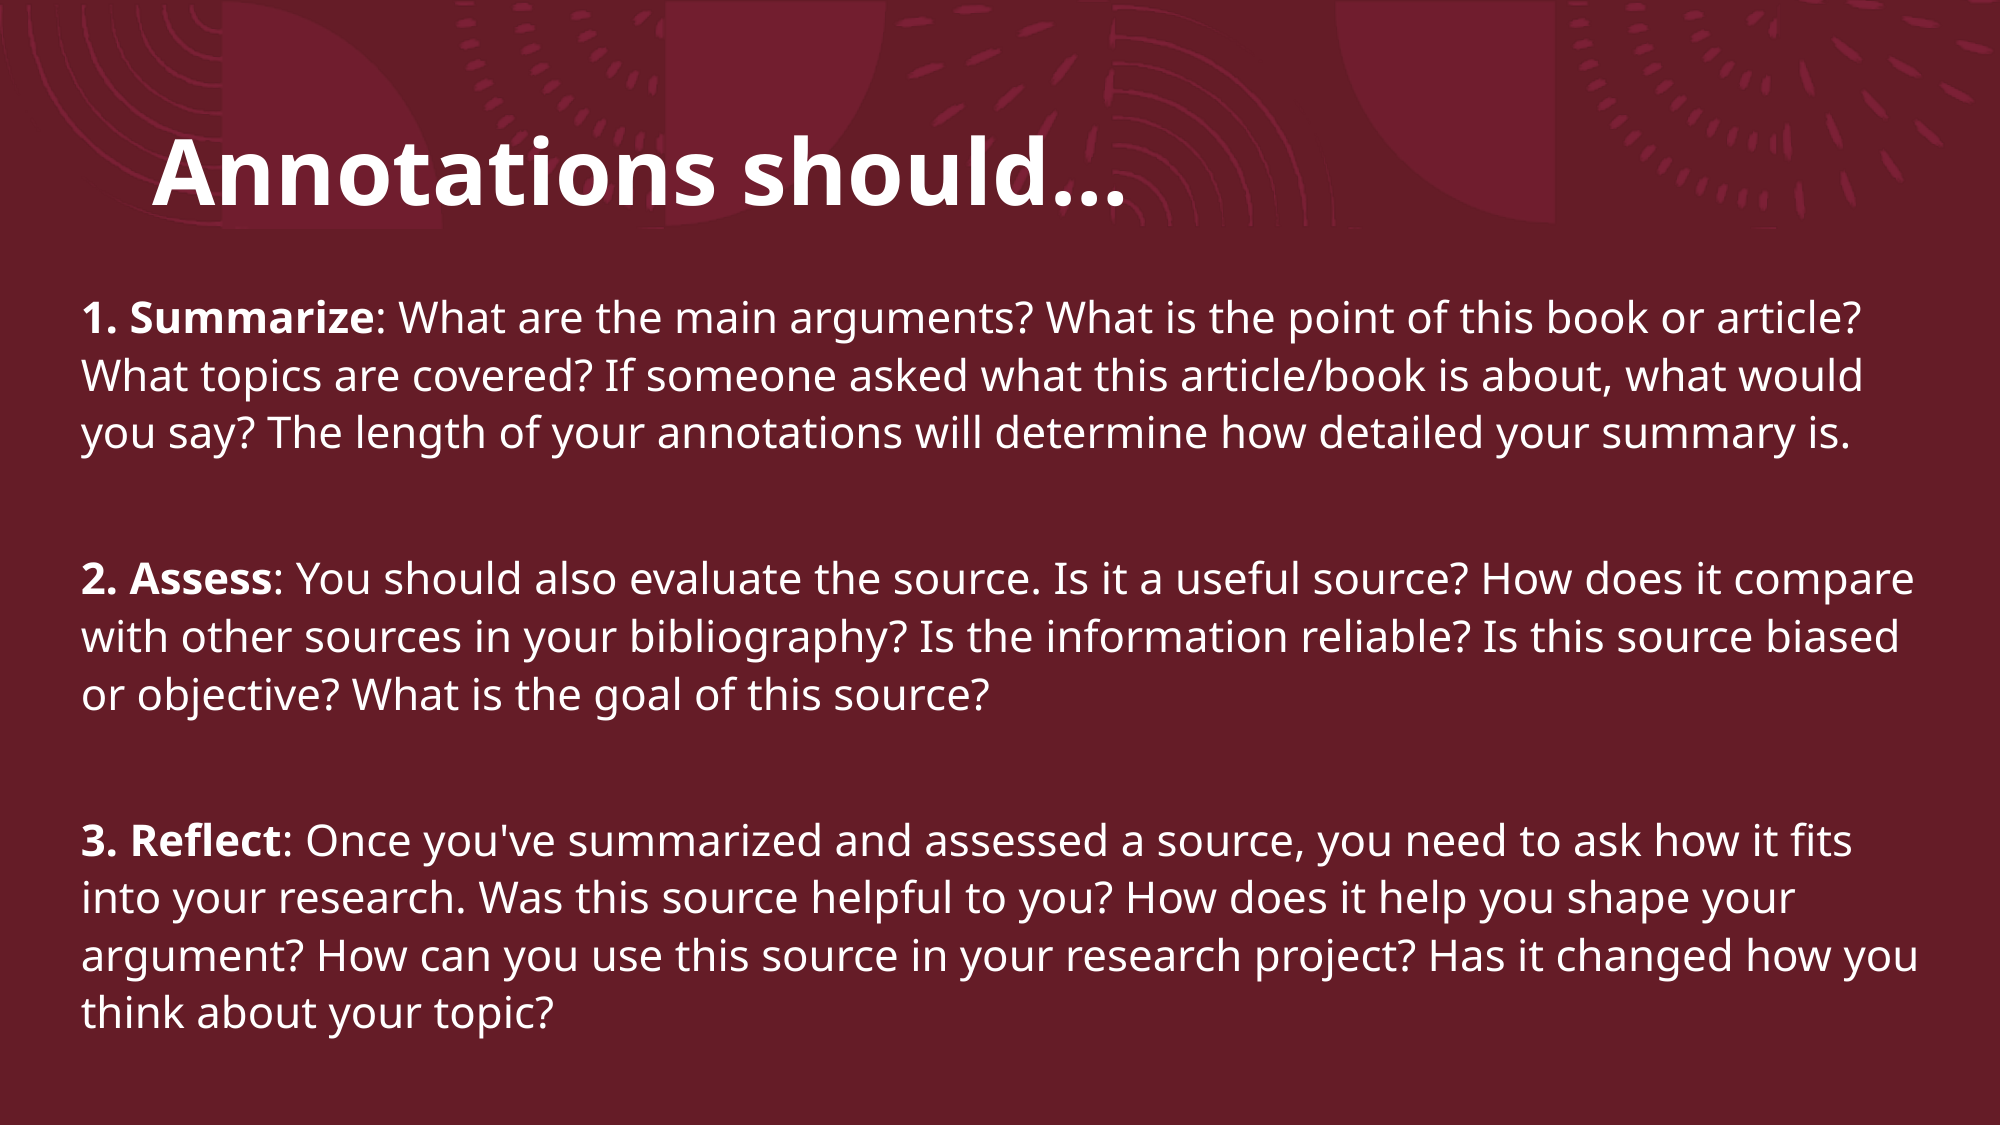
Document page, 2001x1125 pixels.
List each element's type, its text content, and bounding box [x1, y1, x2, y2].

title Annotations should… [137, 60, 1863, 277]
list 1. Summarize: What are the main arguments? What is the point of this book or article? What topics are covered? If someone asked what this article/book is about, what would you say? The length of your annotations will determine how detailed your summary is. 2. Assess: You should also evaluate the source. Is it a useful source? How does it compare with other sources in your bibliography? Is the information reliable? Is this source biased or objective? What is the goal of this source? 3. Reflect: Once you've summarized and assessed a source, you need to ask how it fits into your research. Was this source helpful to you? How does it help you shape your argument? How can you use this source in your research project? Has it changed how you think about your topic? [65, 277, 1948, 1065]
